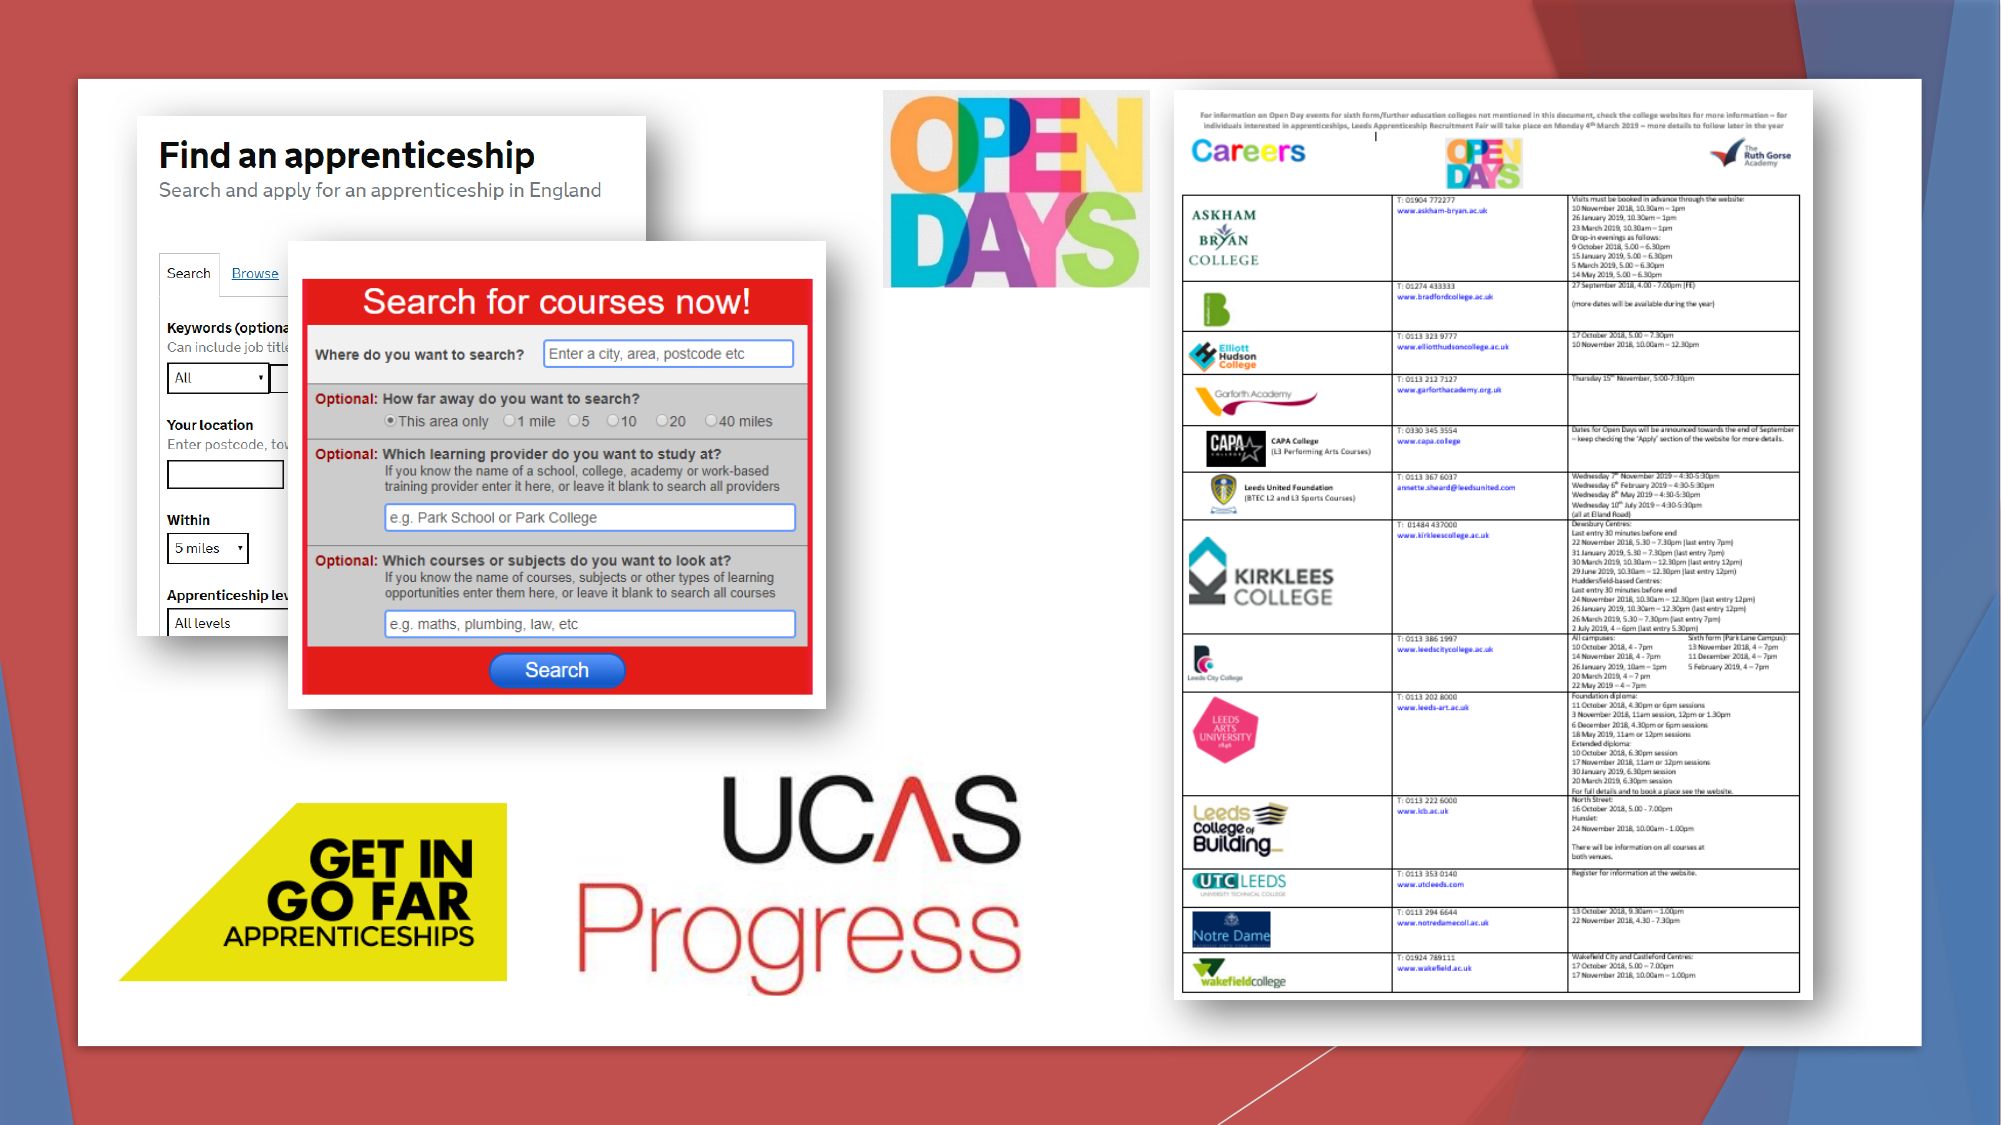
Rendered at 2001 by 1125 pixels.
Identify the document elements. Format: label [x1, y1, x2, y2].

picture [108, 781, 528, 1001]
picture [883, 89, 1150, 289]
picture [137, 115, 827, 710]
picture [576, 733, 1030, 996]
picture [1173, 89, 1814, 1001]
text_box [0, 0, 2000, 1125]
